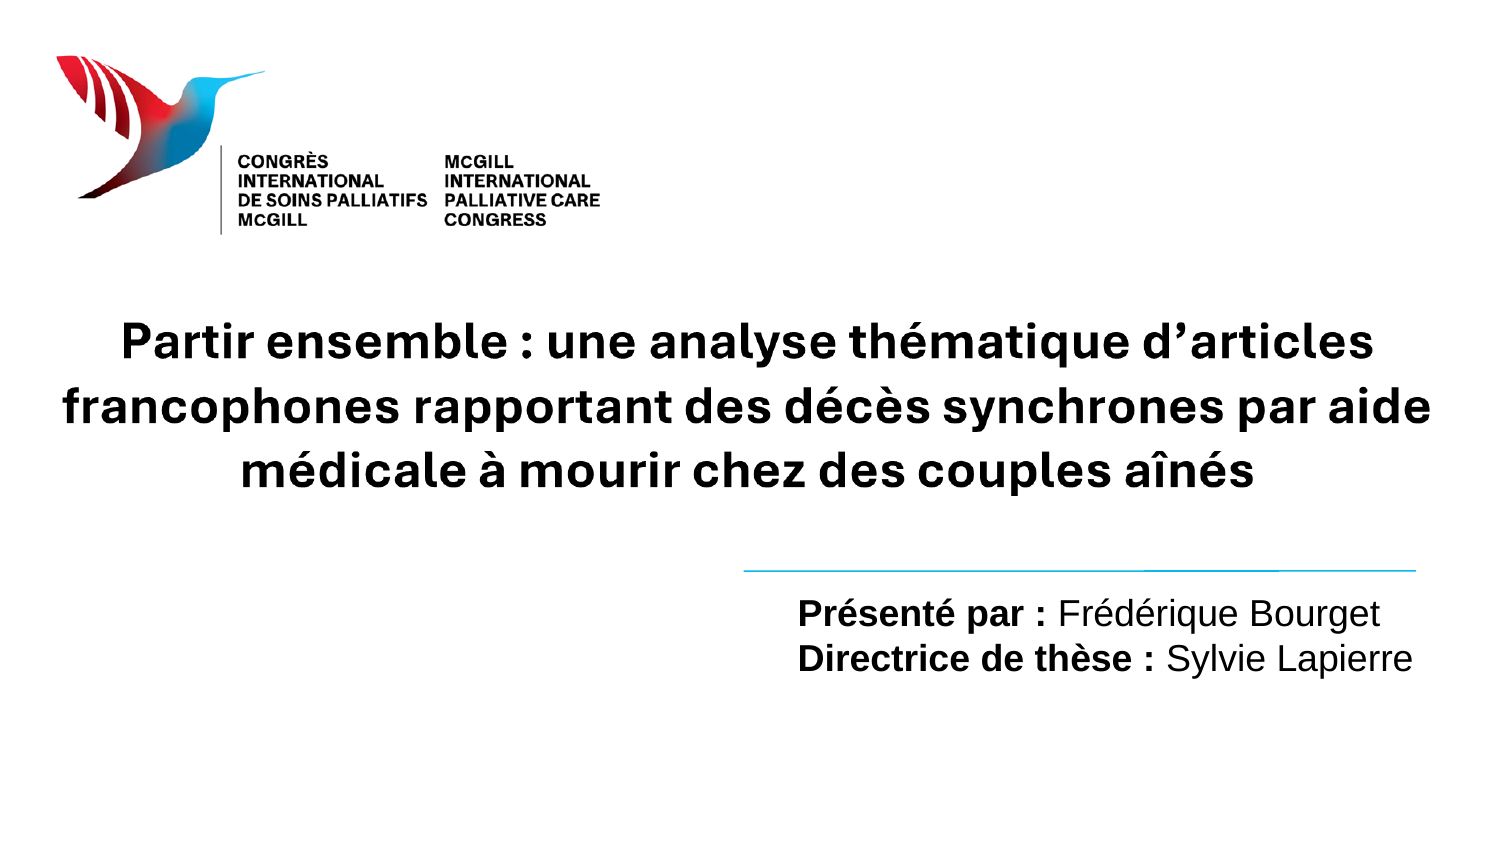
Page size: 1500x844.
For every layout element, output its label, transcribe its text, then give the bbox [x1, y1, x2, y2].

text_box Présenté par : Frédérique Bourget Directrice de thèse : Sylvie Lapierre [782, 573, 1500, 688]
picture [24, 24, 629, 267]
picture [24, 292, 1476, 535]
